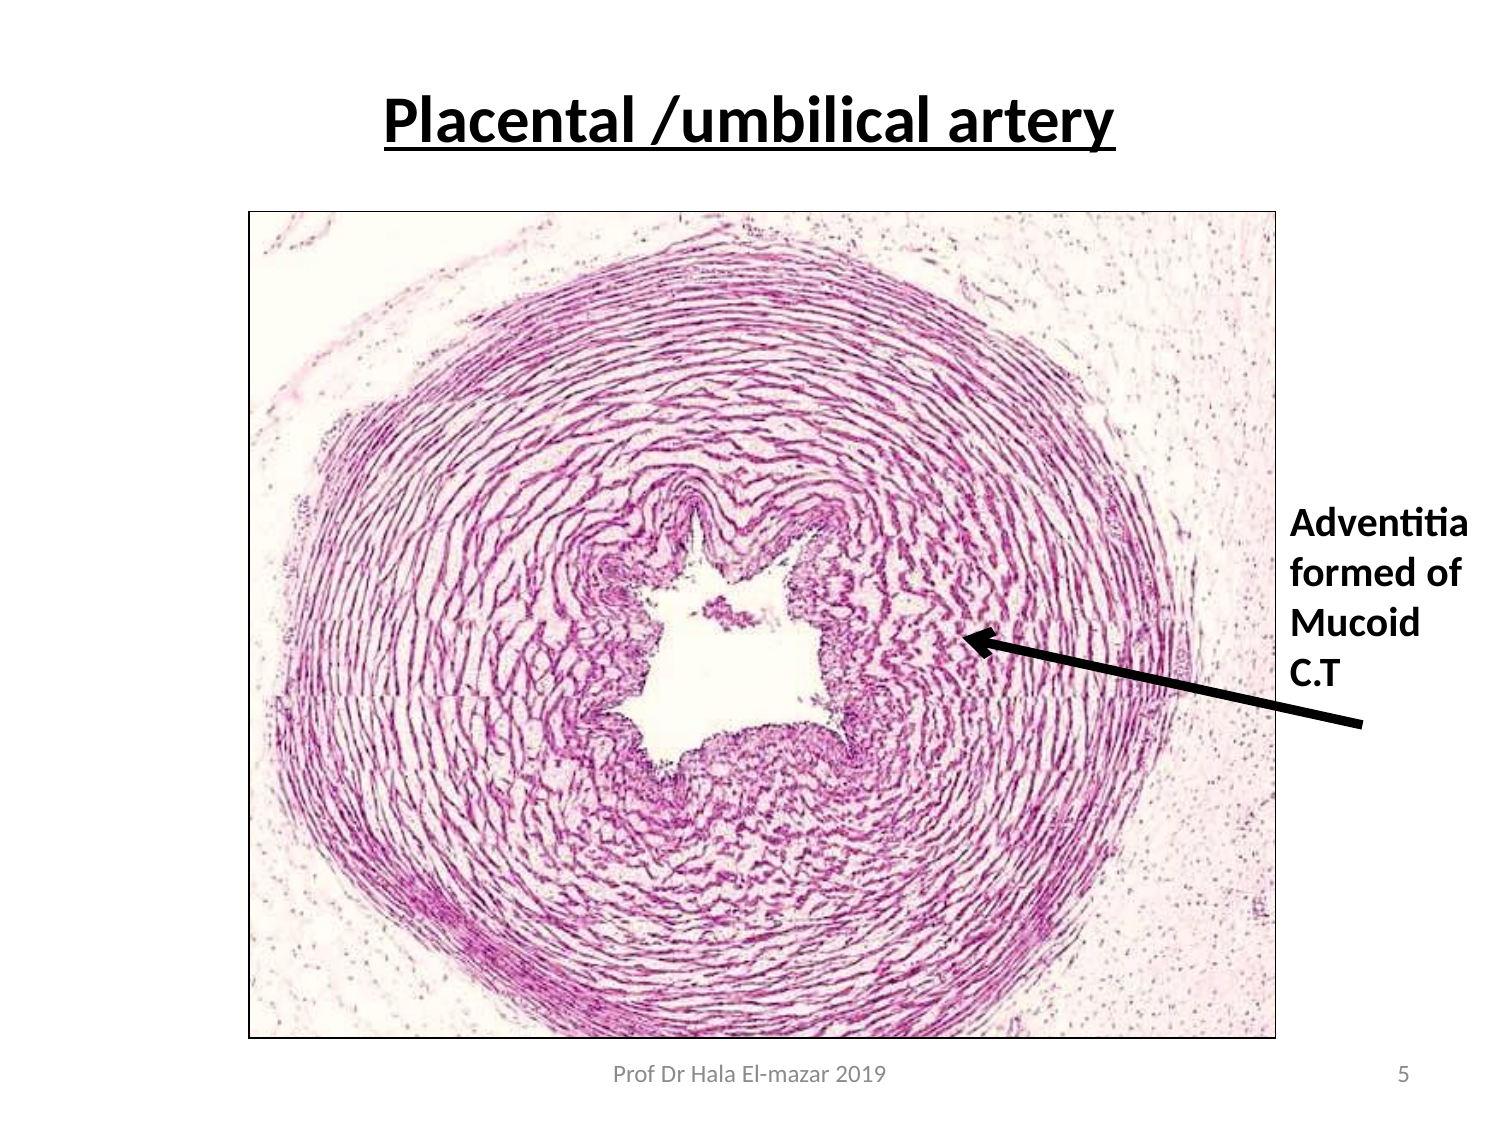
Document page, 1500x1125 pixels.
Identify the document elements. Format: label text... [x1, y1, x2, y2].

title Placental /umbilical artery [75, 45, 1425, 188]
picture [249, 212, 1276, 1038]
text_box Adventitia formed of Mucoid C.T [1279, 487, 1488, 703]
footer Prof Dr Hala El-mazar 2019 [512, 1047, 988, 1103]
slide_number 5 [1074, 1042, 1425, 1103]
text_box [962, 637, 1363, 726]
